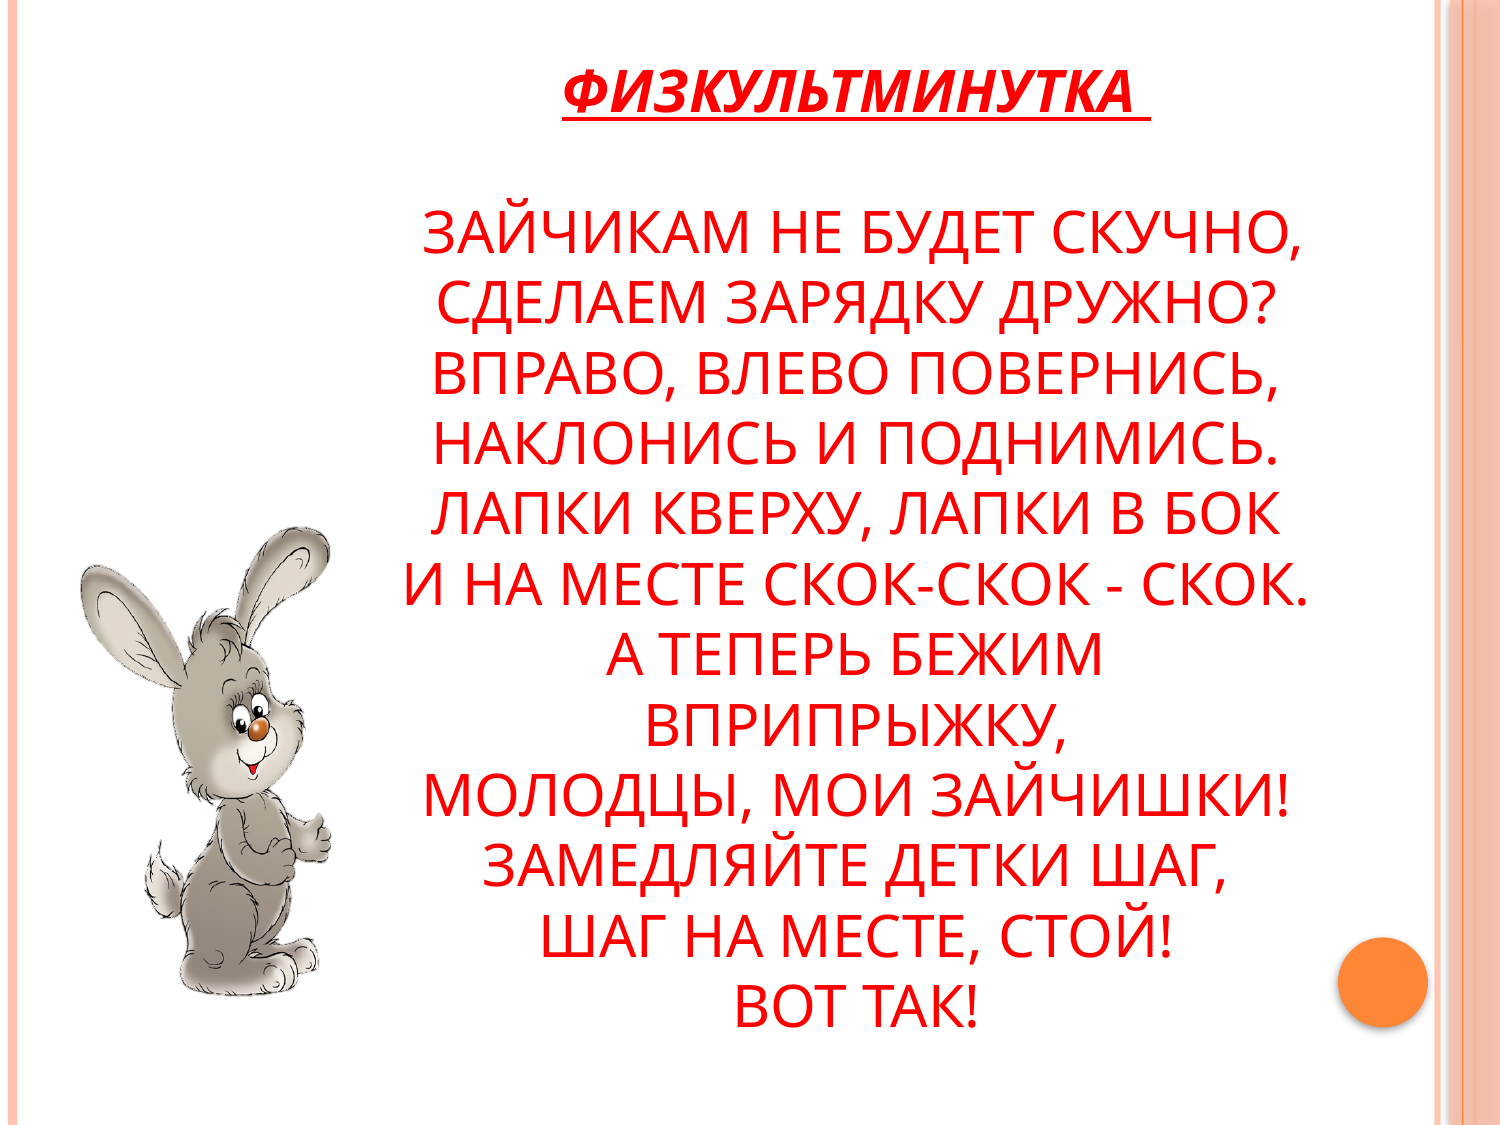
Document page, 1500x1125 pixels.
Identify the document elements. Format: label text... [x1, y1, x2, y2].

picture [0, 502, 491, 1024]
title Физкультминутка Зайчикам не будет скучно, Сделаем зарядку дружно? Вправо, влево повернись, наклонись и поднимись. Лапки кверху, лапки в бок И на месте скок-скок - скок. А теперь бежим вприпрыжку, Молодцы, мои зайчишки! Замедляйте детки шаг, Шаг на месте, стой! Вот так! [383, 42, 1329, 1047]
